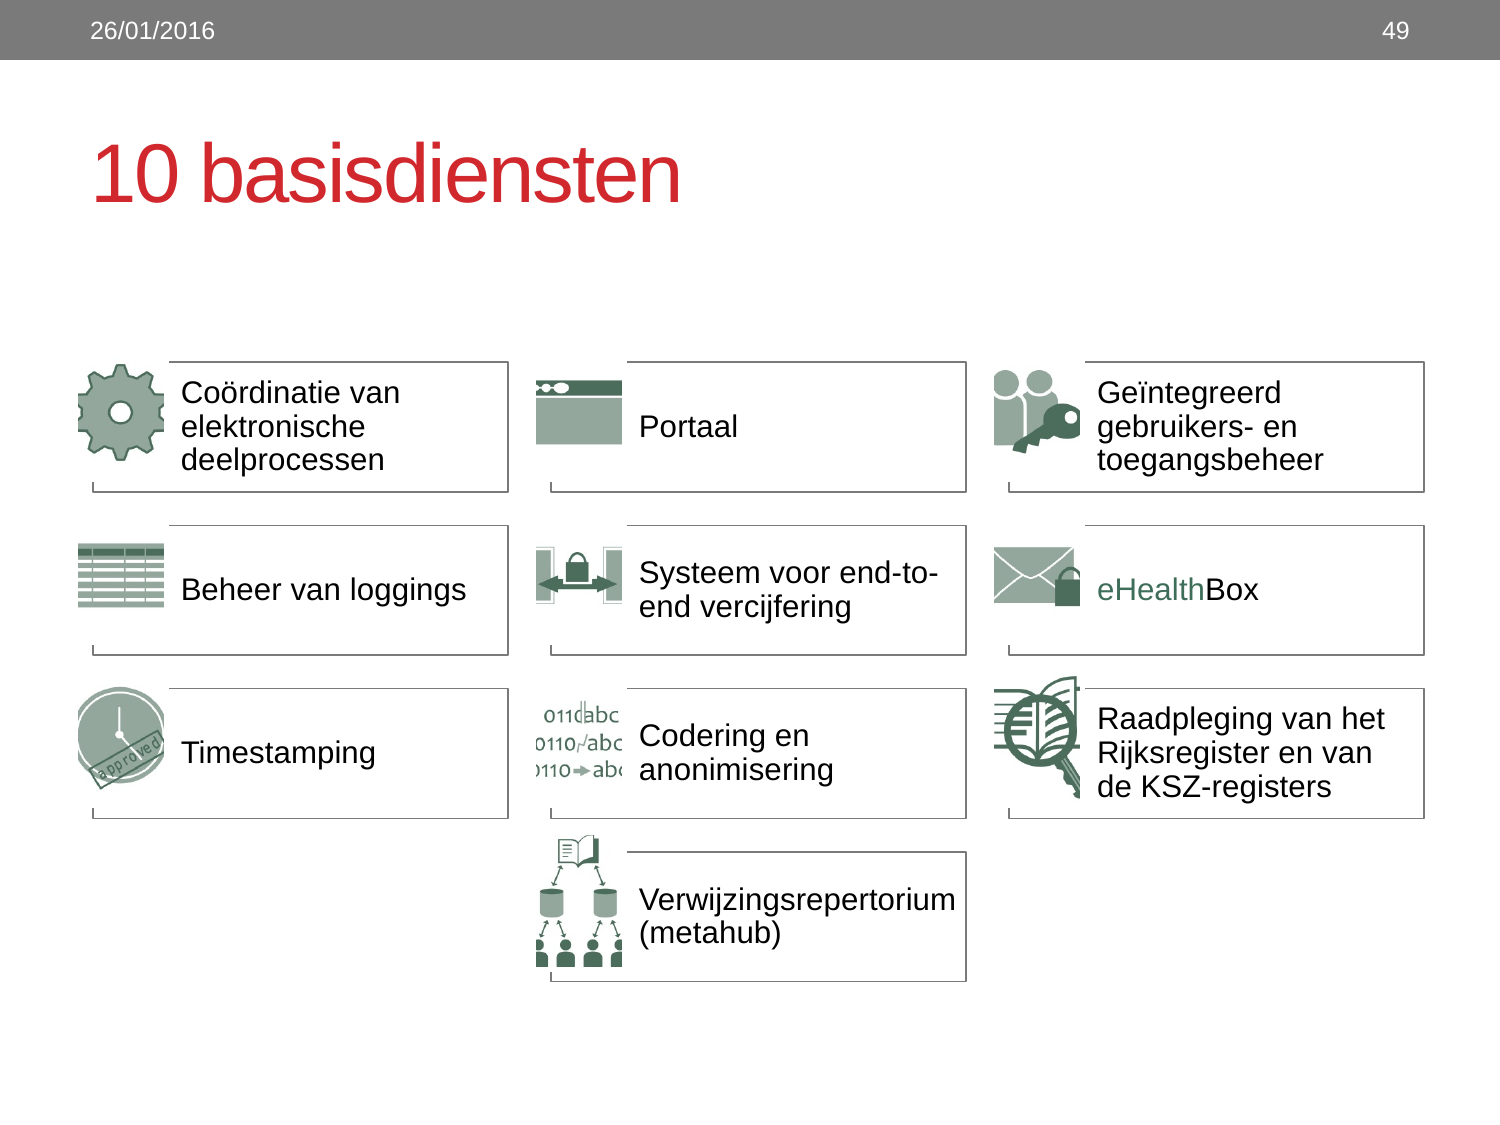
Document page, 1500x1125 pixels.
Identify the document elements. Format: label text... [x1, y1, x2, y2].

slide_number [75, 3, 550, 57]
title 10 basisdiensten [75, 87, 1425, 250]
slide_number 49 [1250, 3, 1425, 57]
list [74, 262, 1426, 1063]
